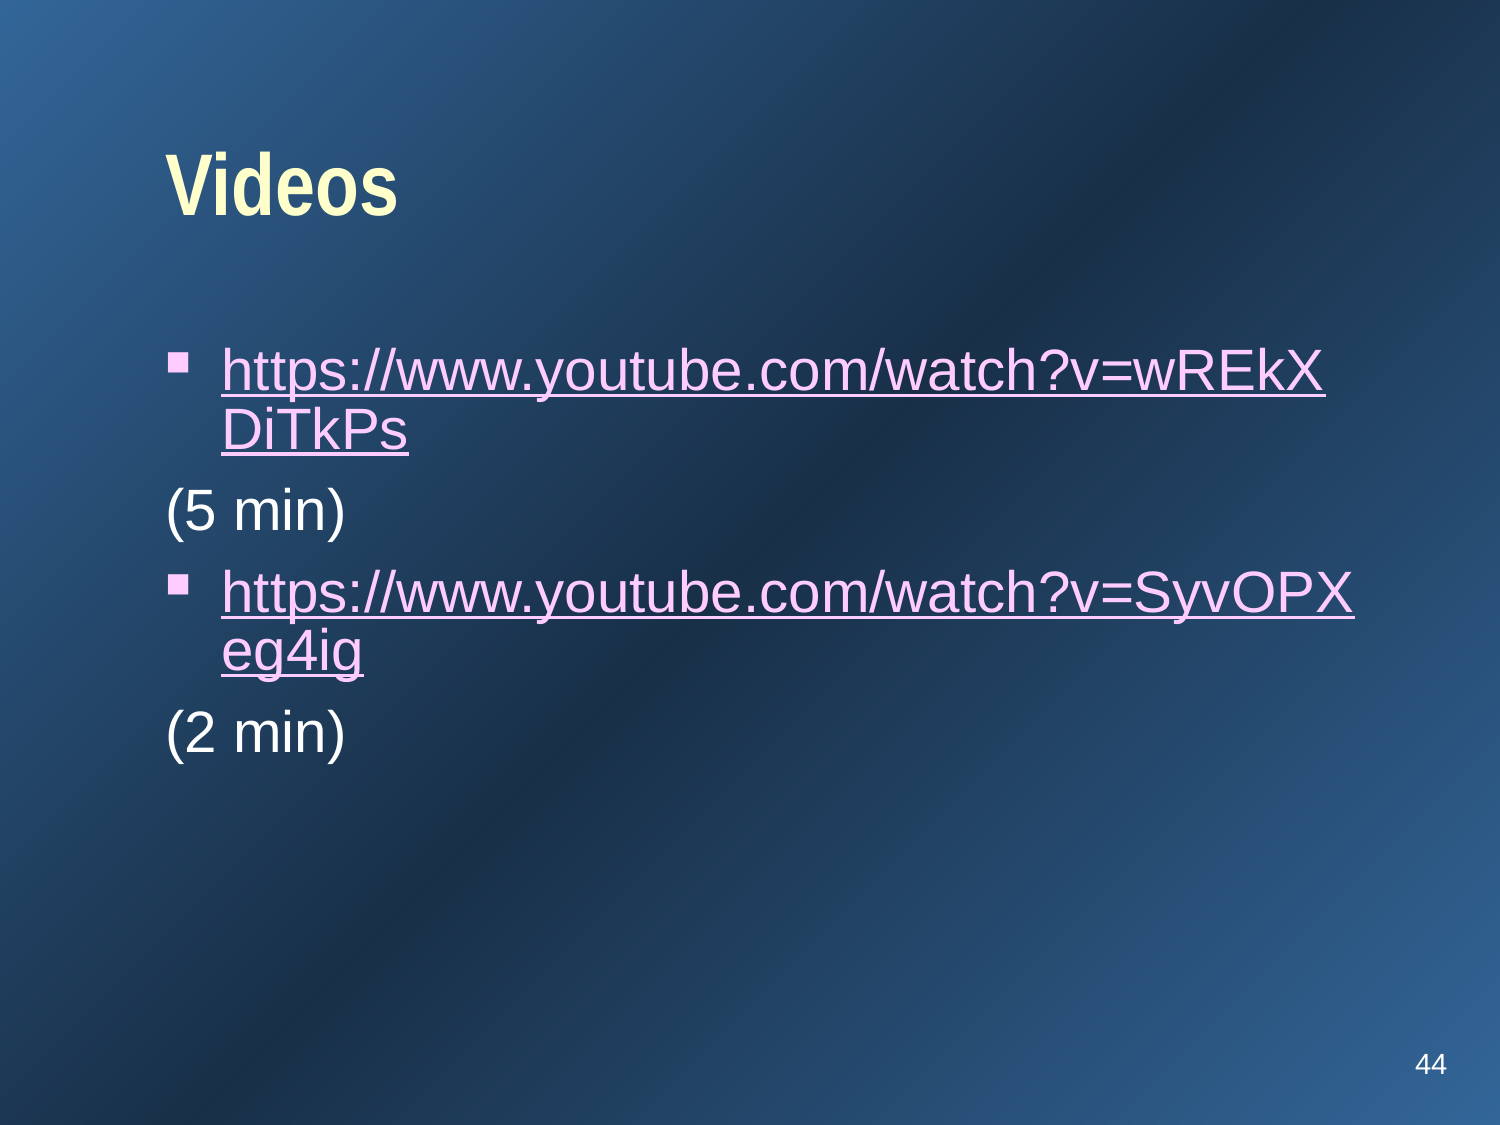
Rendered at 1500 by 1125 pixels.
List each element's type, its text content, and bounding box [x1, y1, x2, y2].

title Videos [149, 99, 1376, 288]
list https://www.youtube.com/watch?v=wREkXDiTkPs (5 min) https://www.youtube.com/watch?v=SyvOPXeg4ig (2 min) [149, 324, 1376, 1001]
slide_number 44 [1149, 1024, 1463, 1101]
